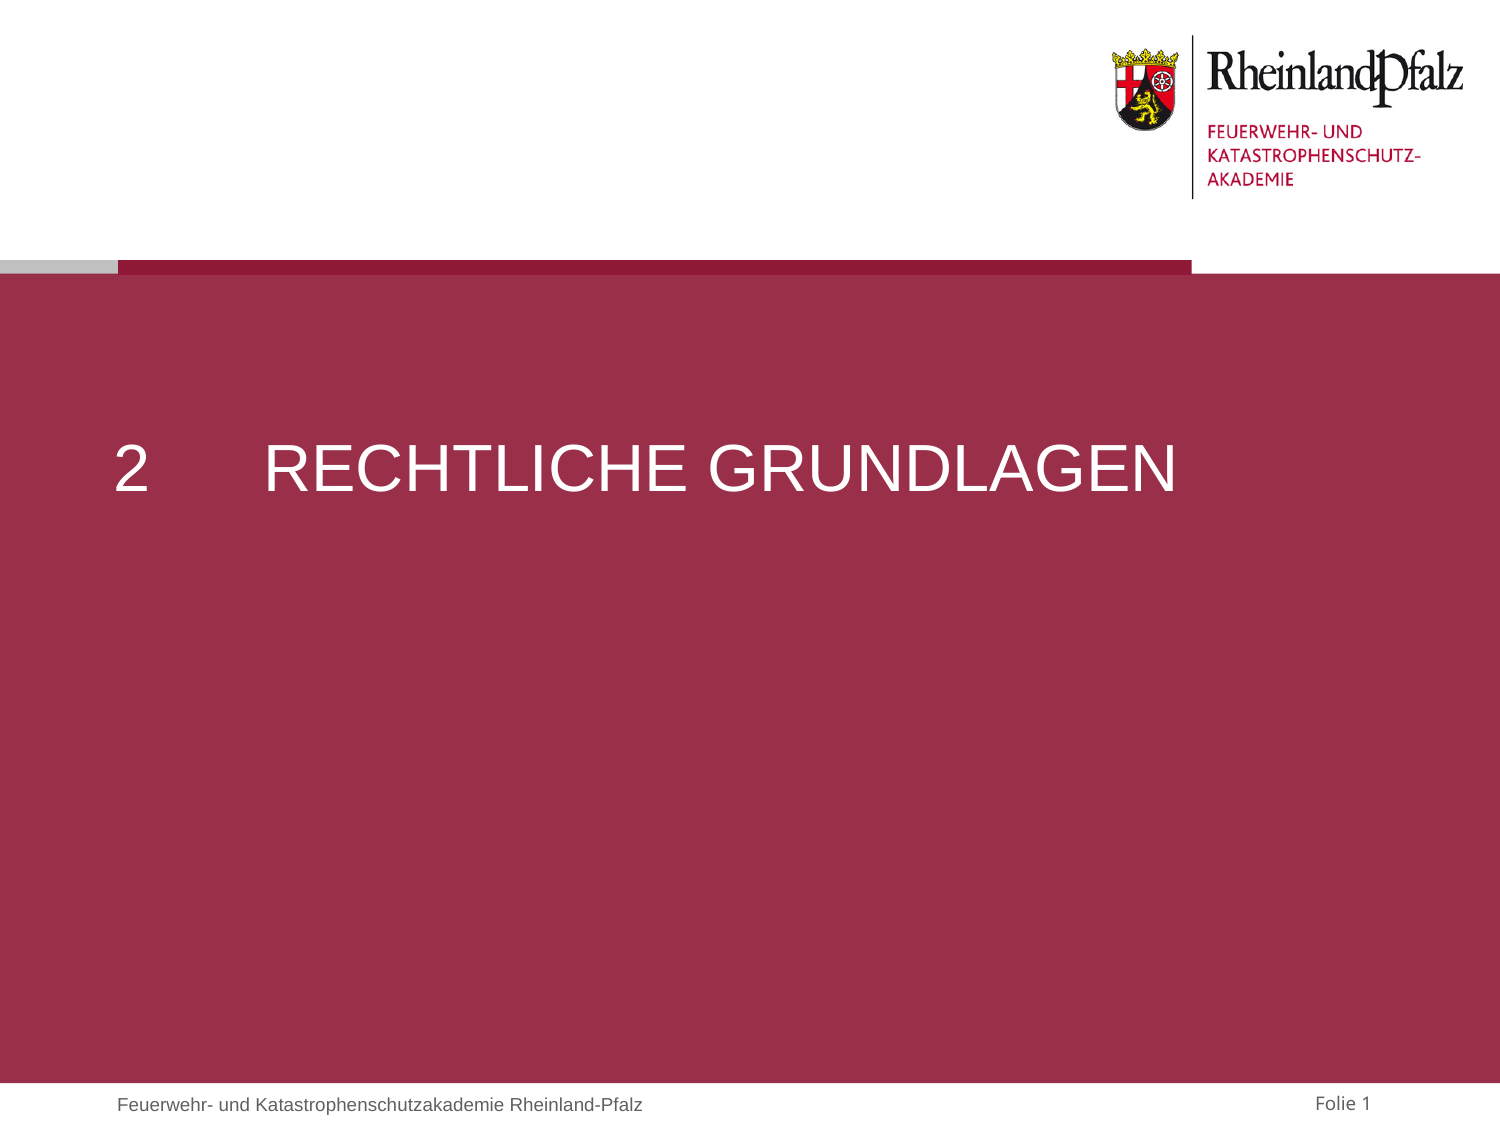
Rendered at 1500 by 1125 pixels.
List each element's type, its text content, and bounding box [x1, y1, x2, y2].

title 2 Rechtliche Grundlagen [112, 424, 1383, 733]
picture [1109, 30, 1463, 236]
